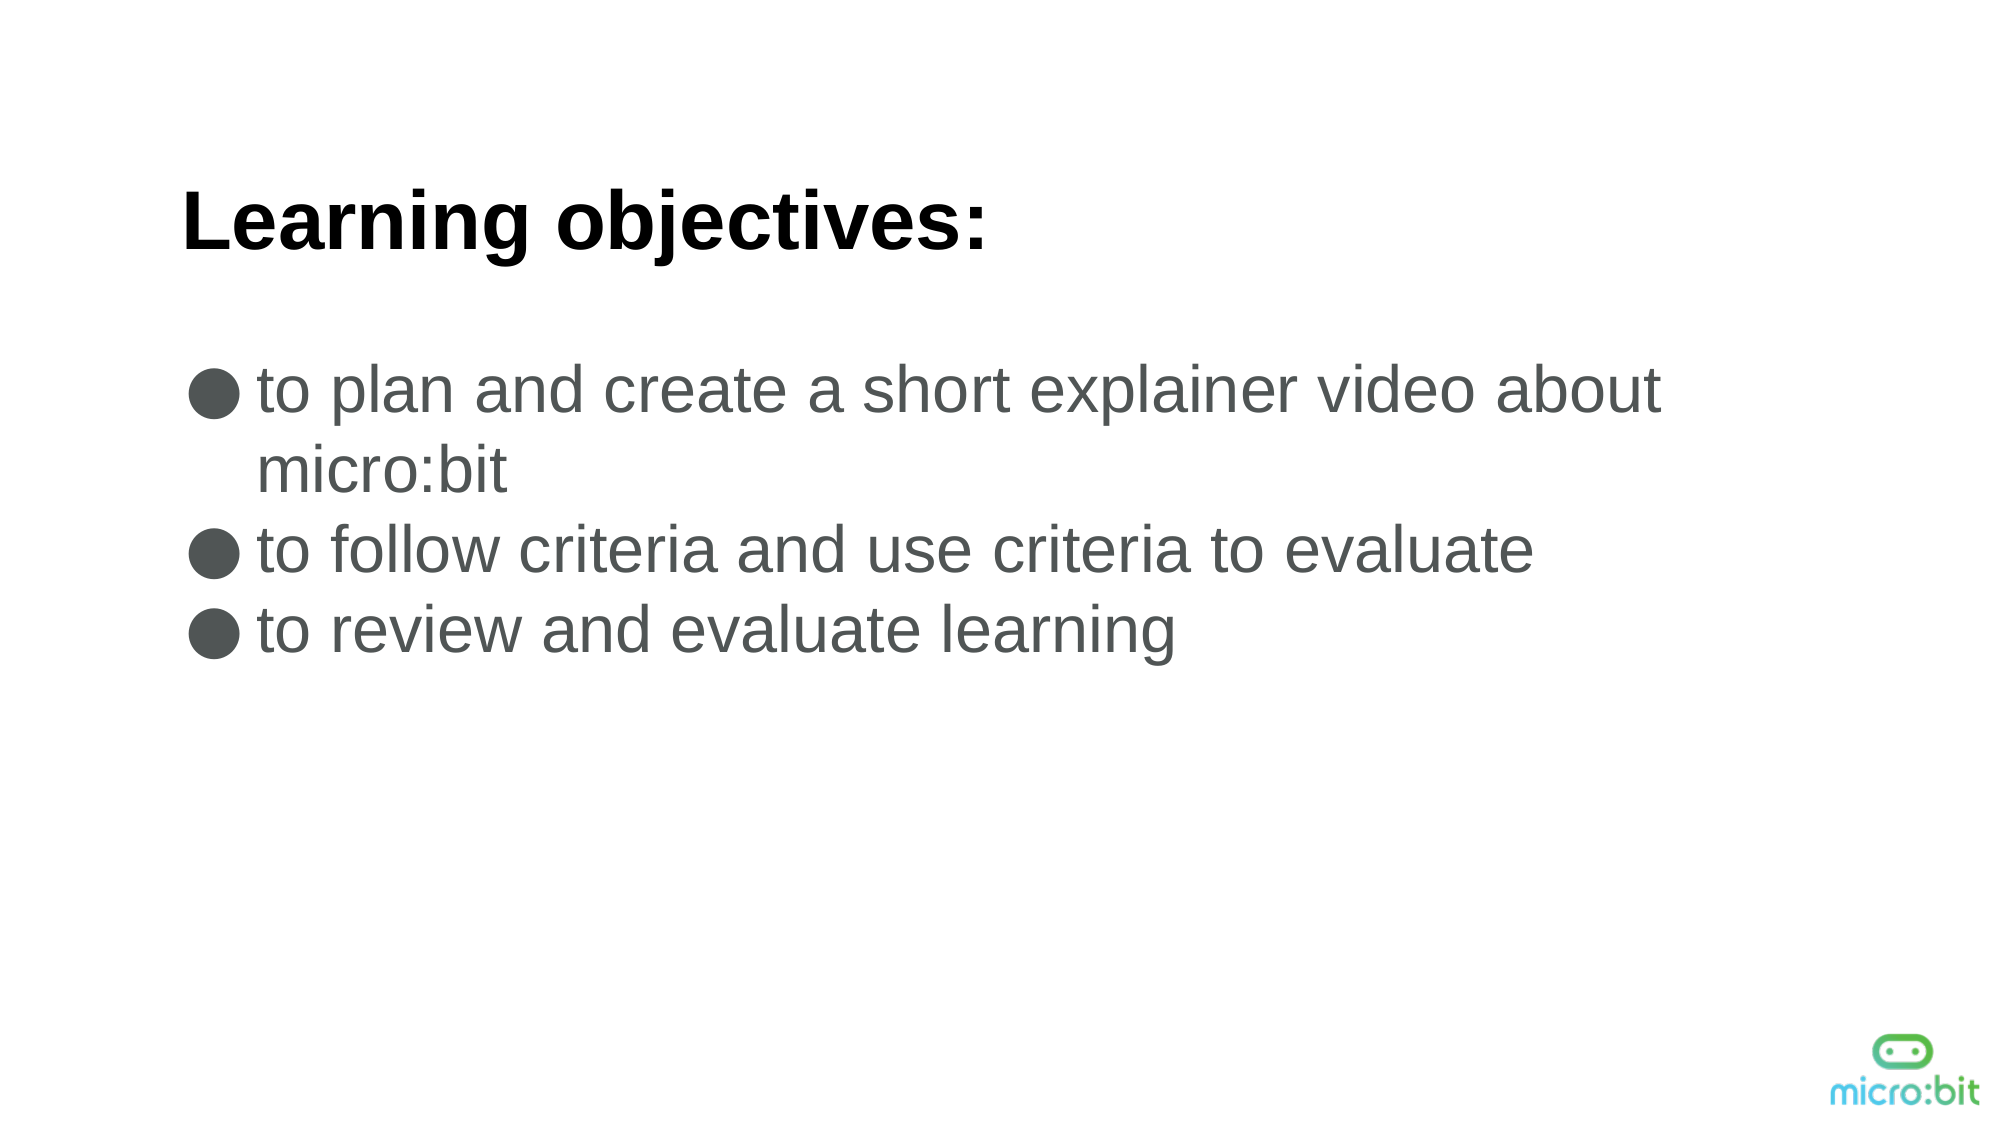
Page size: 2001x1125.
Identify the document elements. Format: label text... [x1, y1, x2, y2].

picture [1830, 1029, 1980, 1106]
text_box Learning objectives: to plan and create a short explainer video about micro:bit to follow criteria and use criteria to evaluate to review and evaluate learning [166, 72, 1918, 896]
